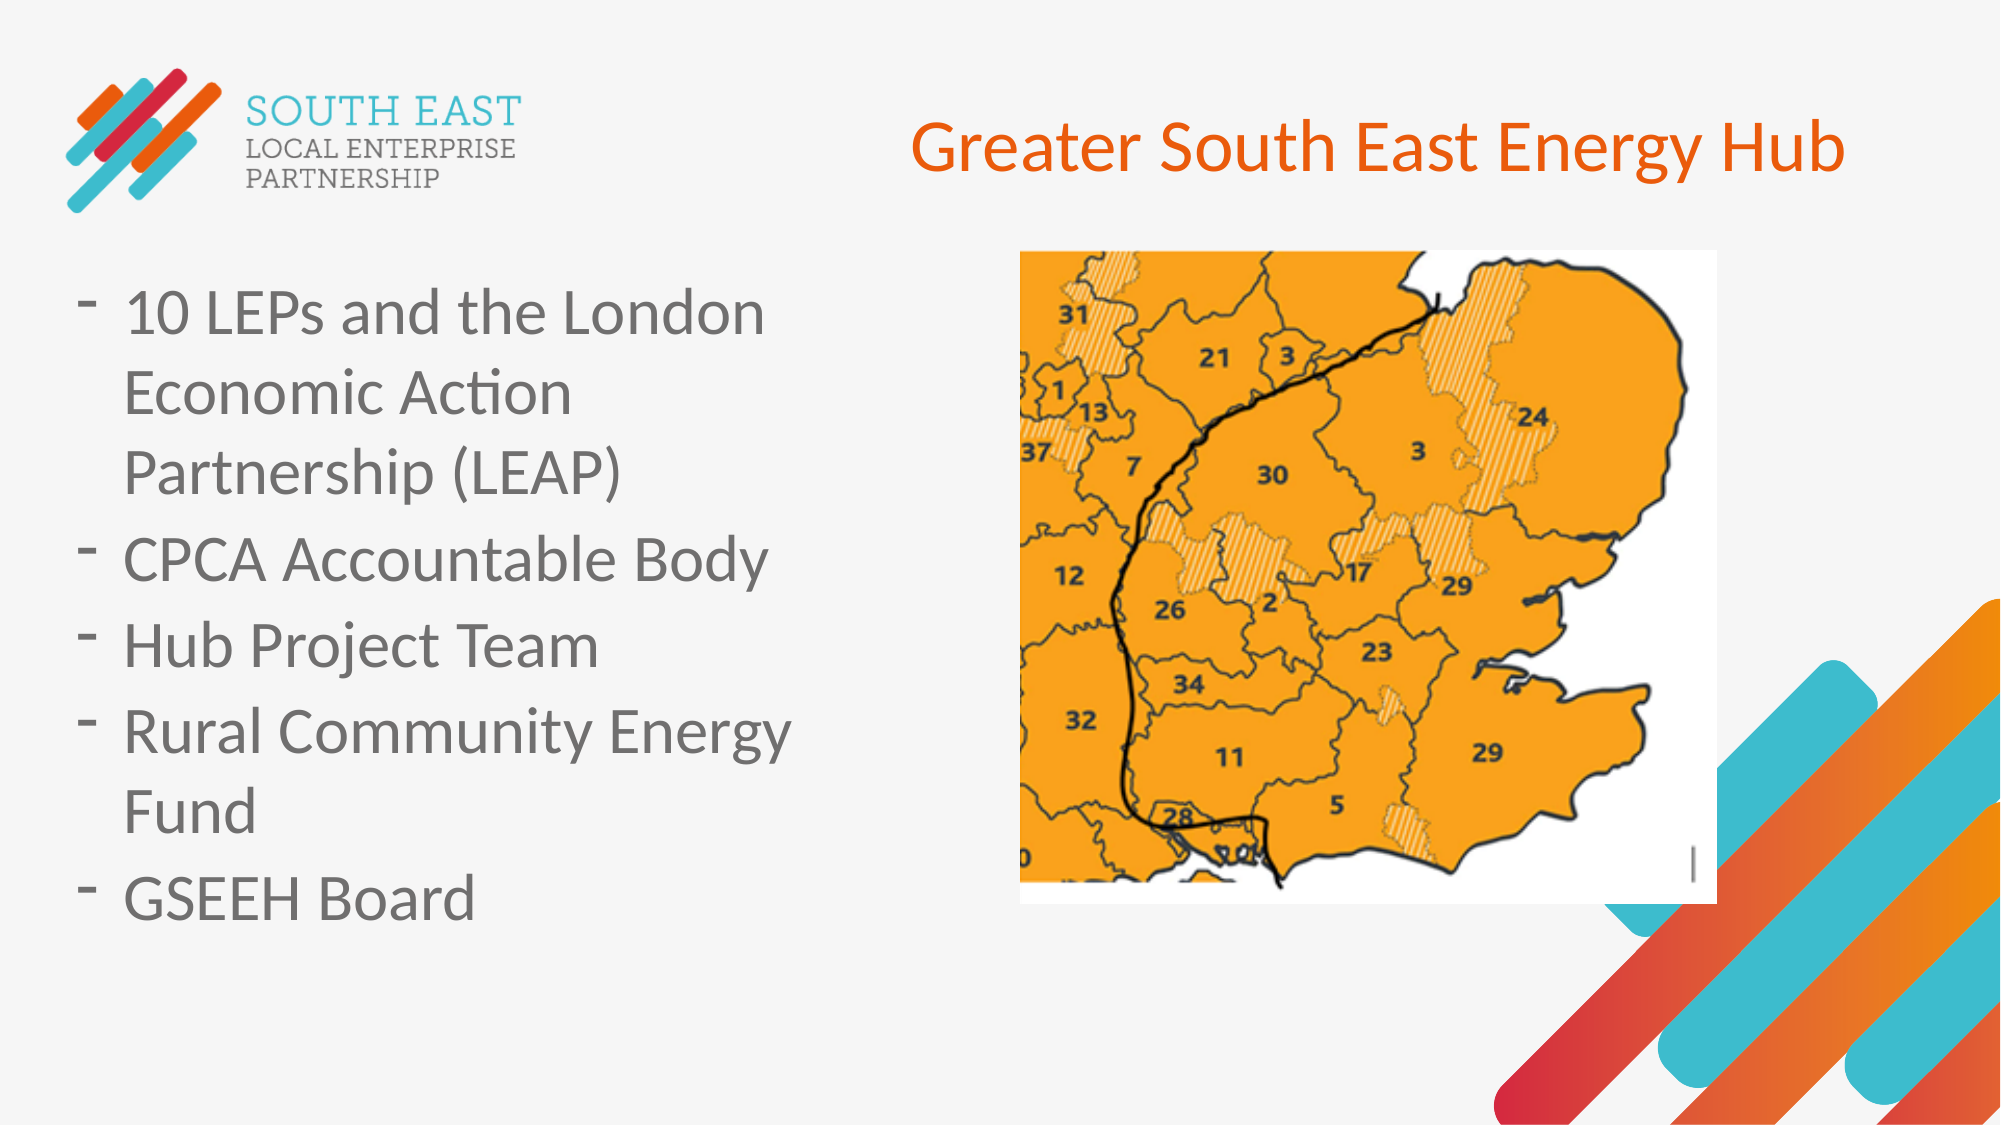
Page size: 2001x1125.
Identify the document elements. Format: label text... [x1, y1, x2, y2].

picture [1020, 250, 2001, 1125]
picture [16, 17, 571, 264]
list 10 LEPs and the London Economic Action Partnership (LEAP) CPCA Accountable Body Hub Project Team Rural Community Energy Fund GSEEH Board [61, 260, 894, 1050]
title Greater South East Energy Hub [619, 91, 1863, 203]
